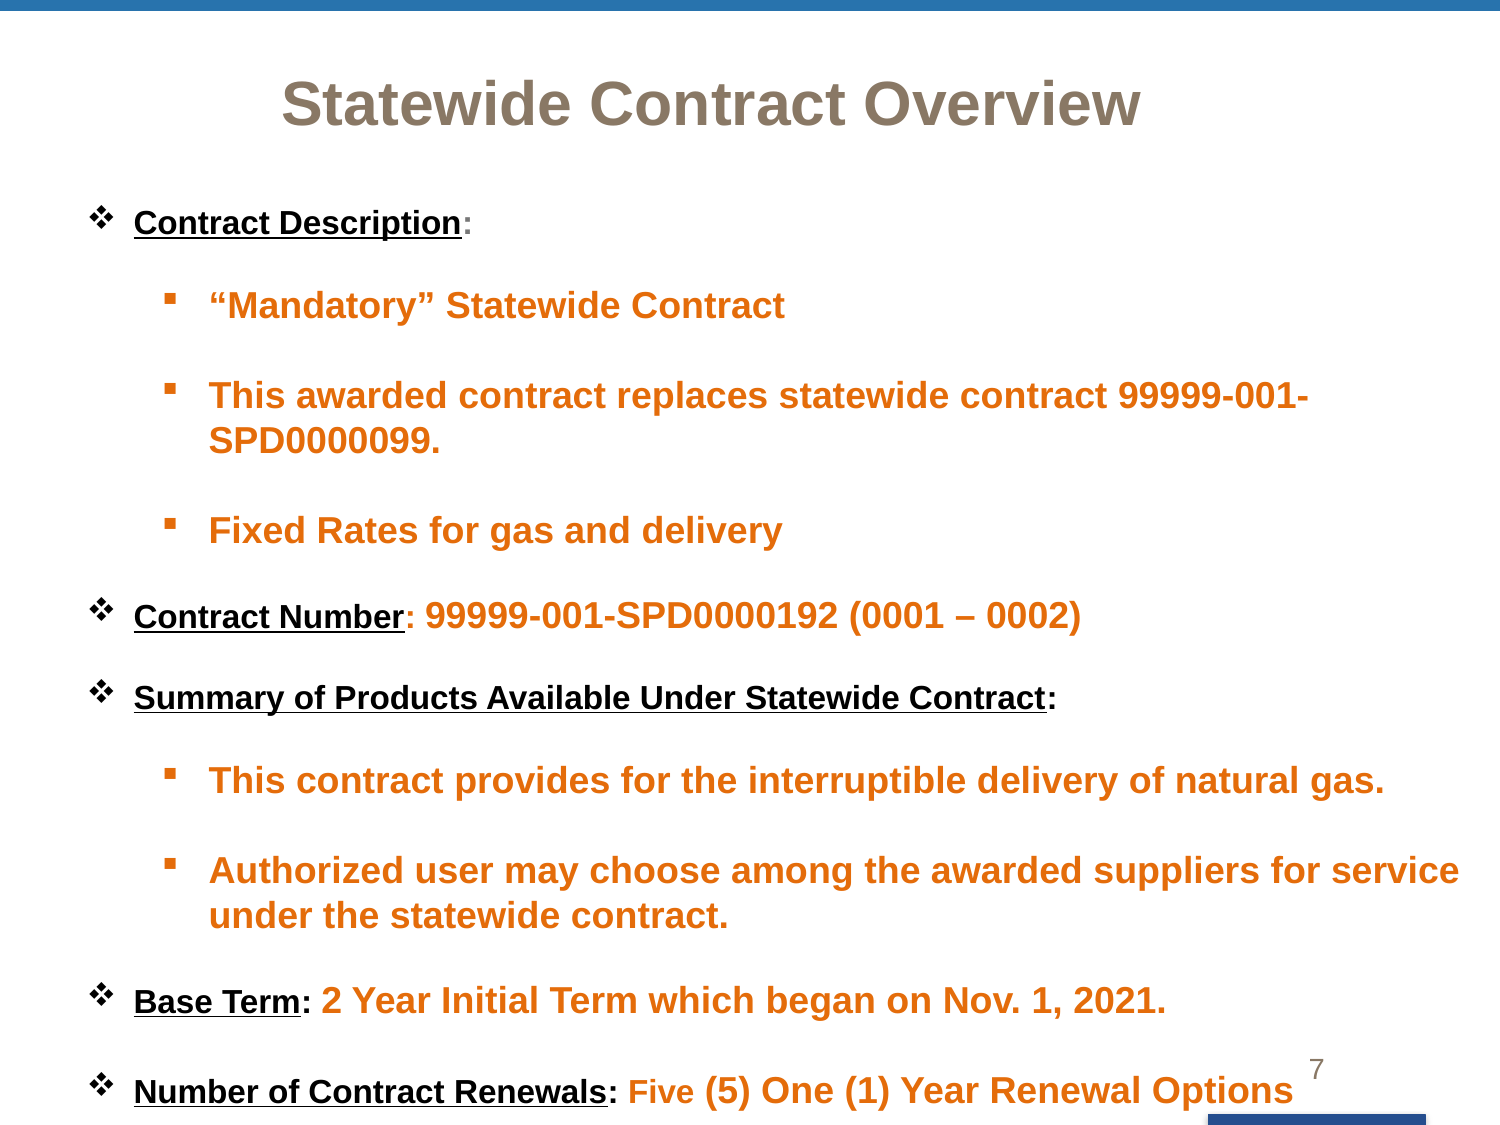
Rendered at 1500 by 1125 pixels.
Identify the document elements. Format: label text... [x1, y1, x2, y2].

text_box Contract Description: “Mandatory” Statewide Contract This awarded contract replaces statewide contract 99999-001-SPD0000099. Fixed Rates for gas and delivery Contract Number: 99999-001-SPD0000192 (0001 – 0002) Summary of Products Available Under Statewide Contract: This contract provides for the interruptible delivery of natural gas. Authorized user may choose among the awarded suppliers for service under the statewide contract. Base Term: 2 Year Initial Term which began on Nov. 1, 2021. Number of Contract Renewals: Five (5) One (1) Year Renewal Options [71, 194, 1494, 1125]
picture [0, 0, 1500, 11]
title Statewide Contract Overview [45, 6, 1396, 195]
